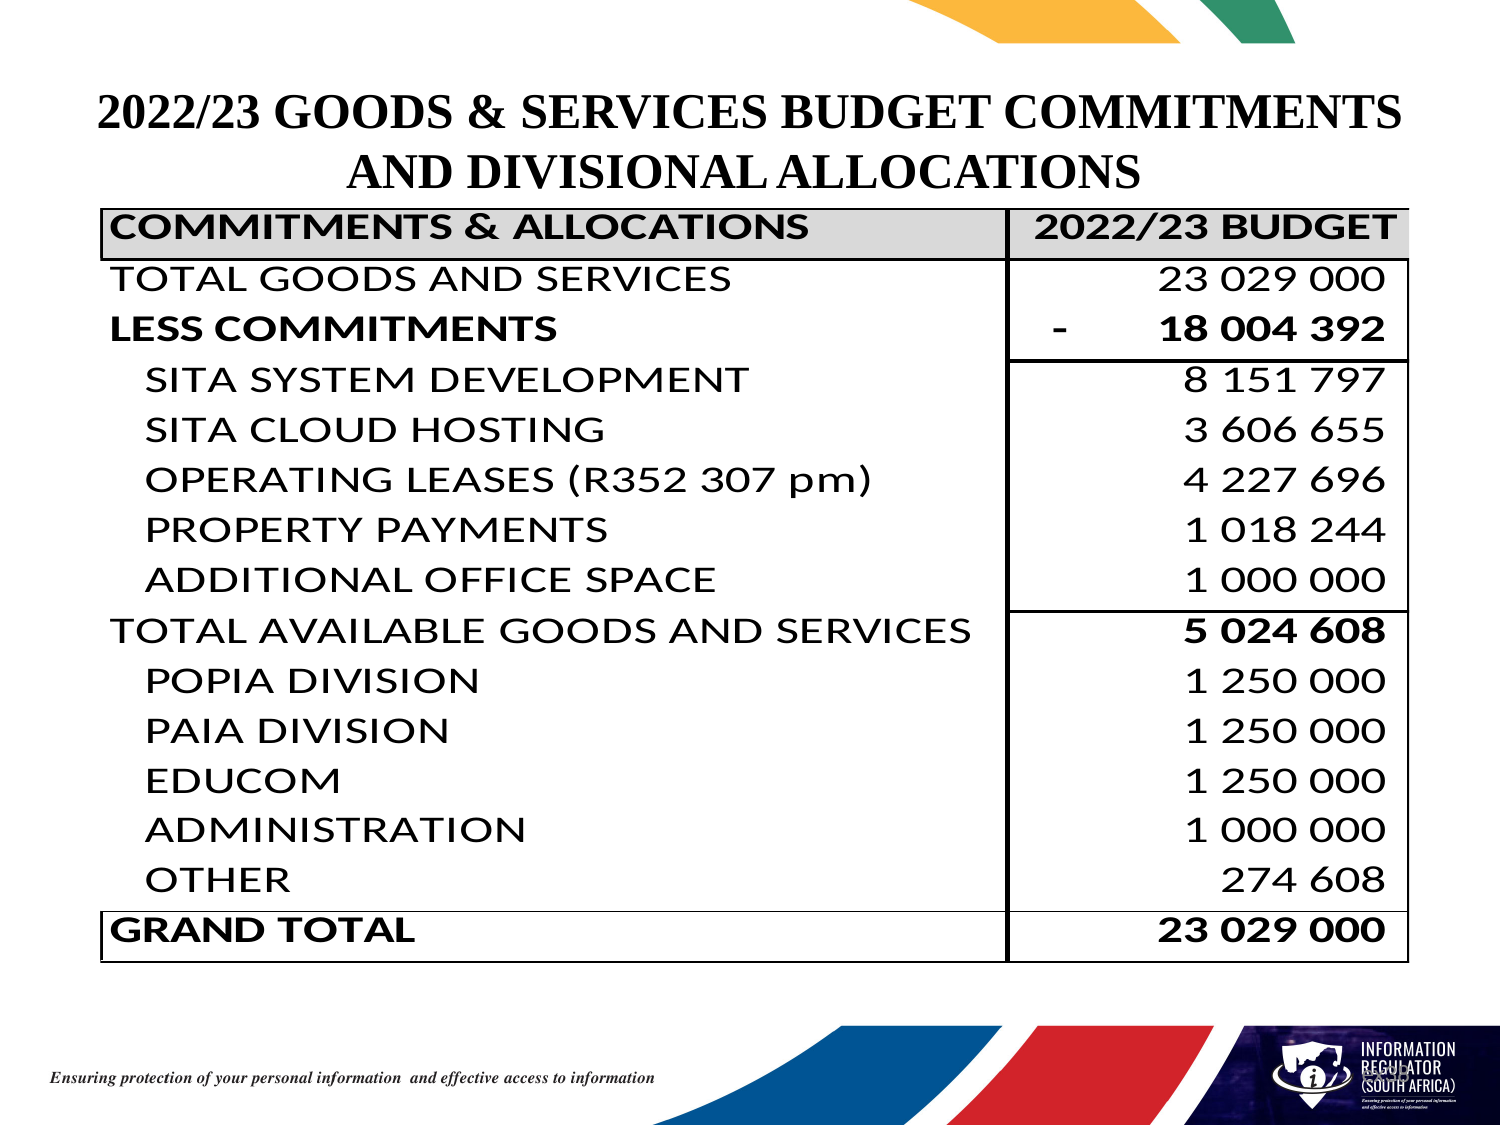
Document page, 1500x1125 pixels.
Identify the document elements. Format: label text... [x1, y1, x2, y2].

title 2022/23 GOODS & SERVICES BUDGET COMMITMENTS AND DIVISIONAL ALLOCATIONS [75, 45, 1425, 233]
footer [512, 1042, 988, 1103]
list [100, 207, 1412, 965]
slide_number ex38 [1074, 1042, 1425, 1103]
picture [0, 0, 1500, 1125]
